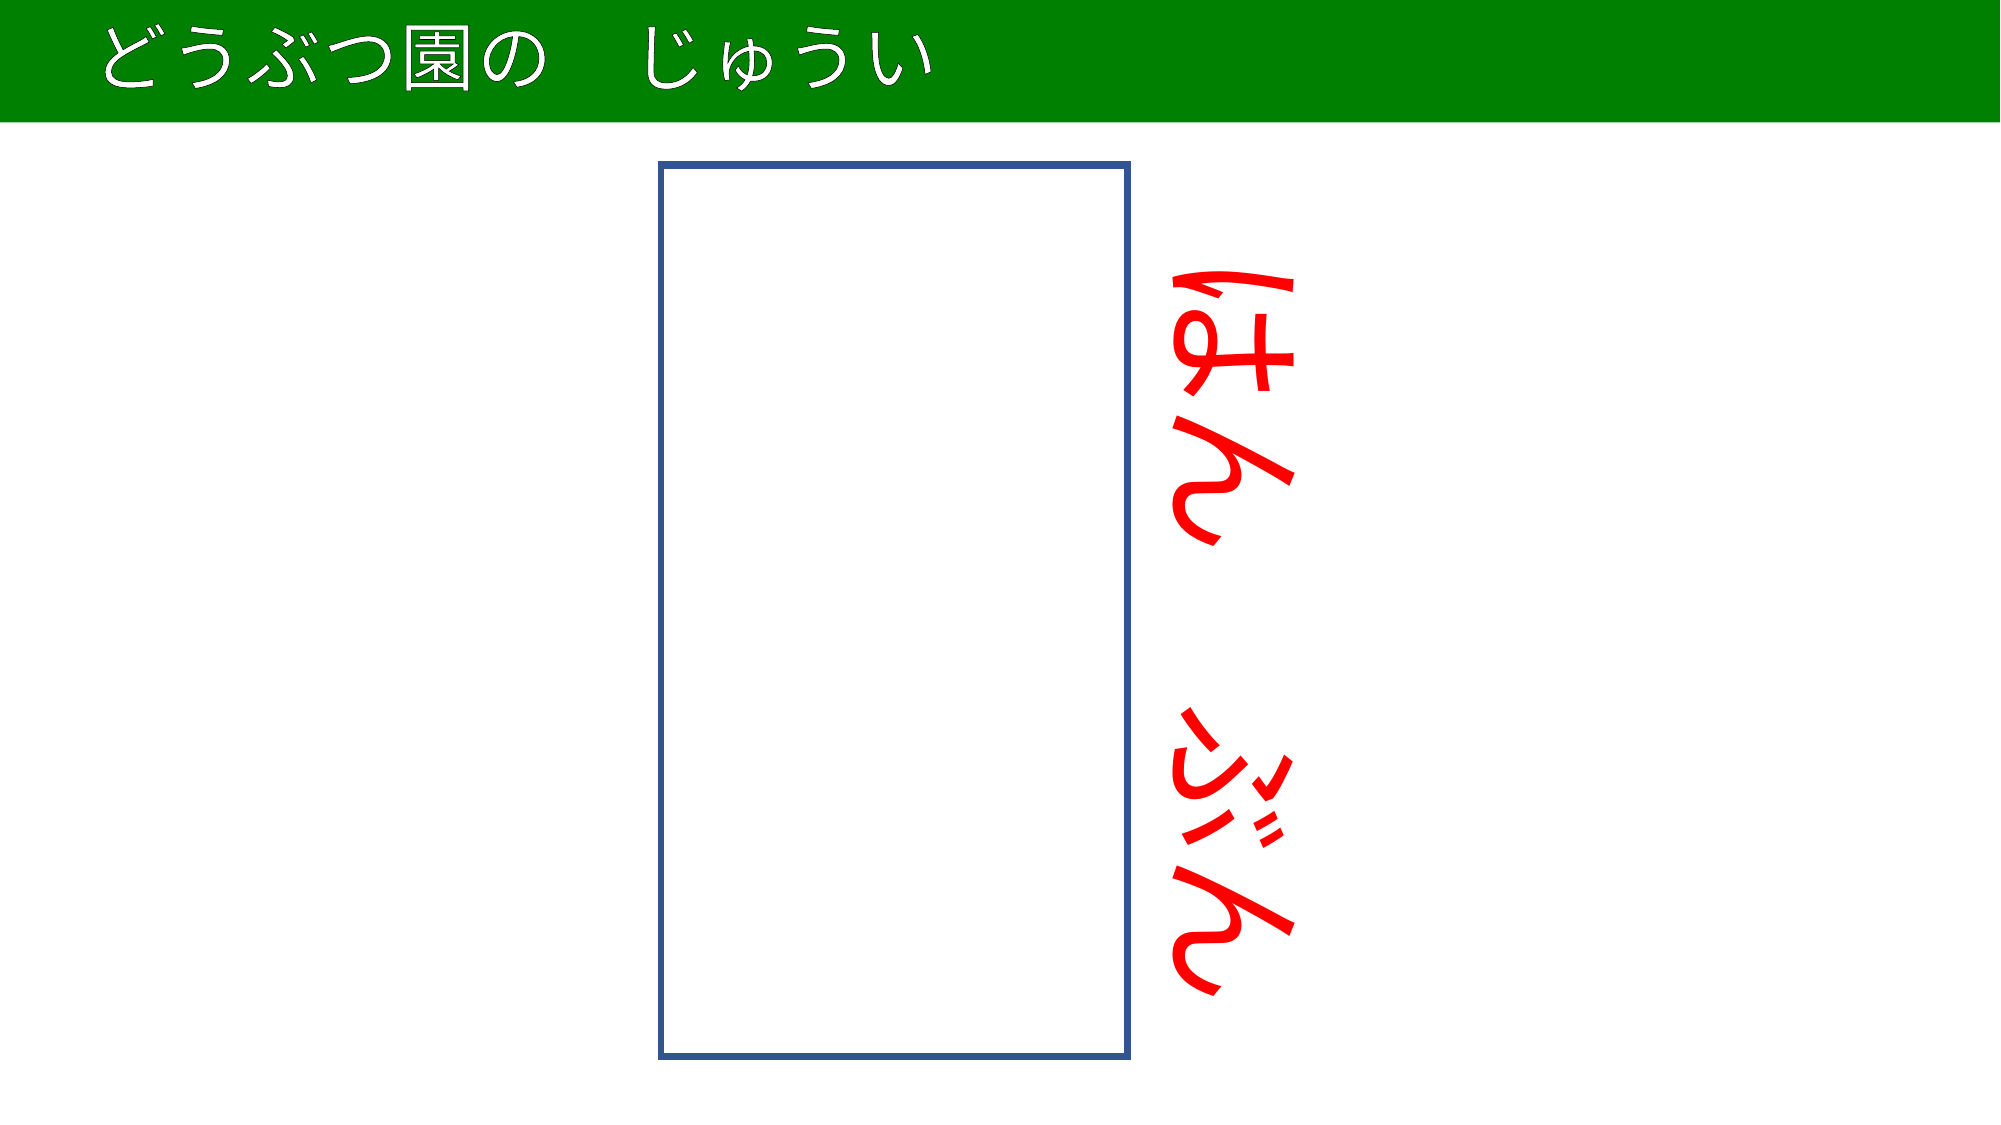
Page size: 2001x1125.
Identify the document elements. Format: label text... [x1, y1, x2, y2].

slide_number 101 [1712, 0, 2000, 123]
text_box [660, 165, 1129, 1057]
text_box はん ぶん [1129, 239, 1337, 1012]
text_box 半分 [616, 195, 1152, 1125]
title どうぶつ園の じゅうい [0, 0, 1712, 123]
